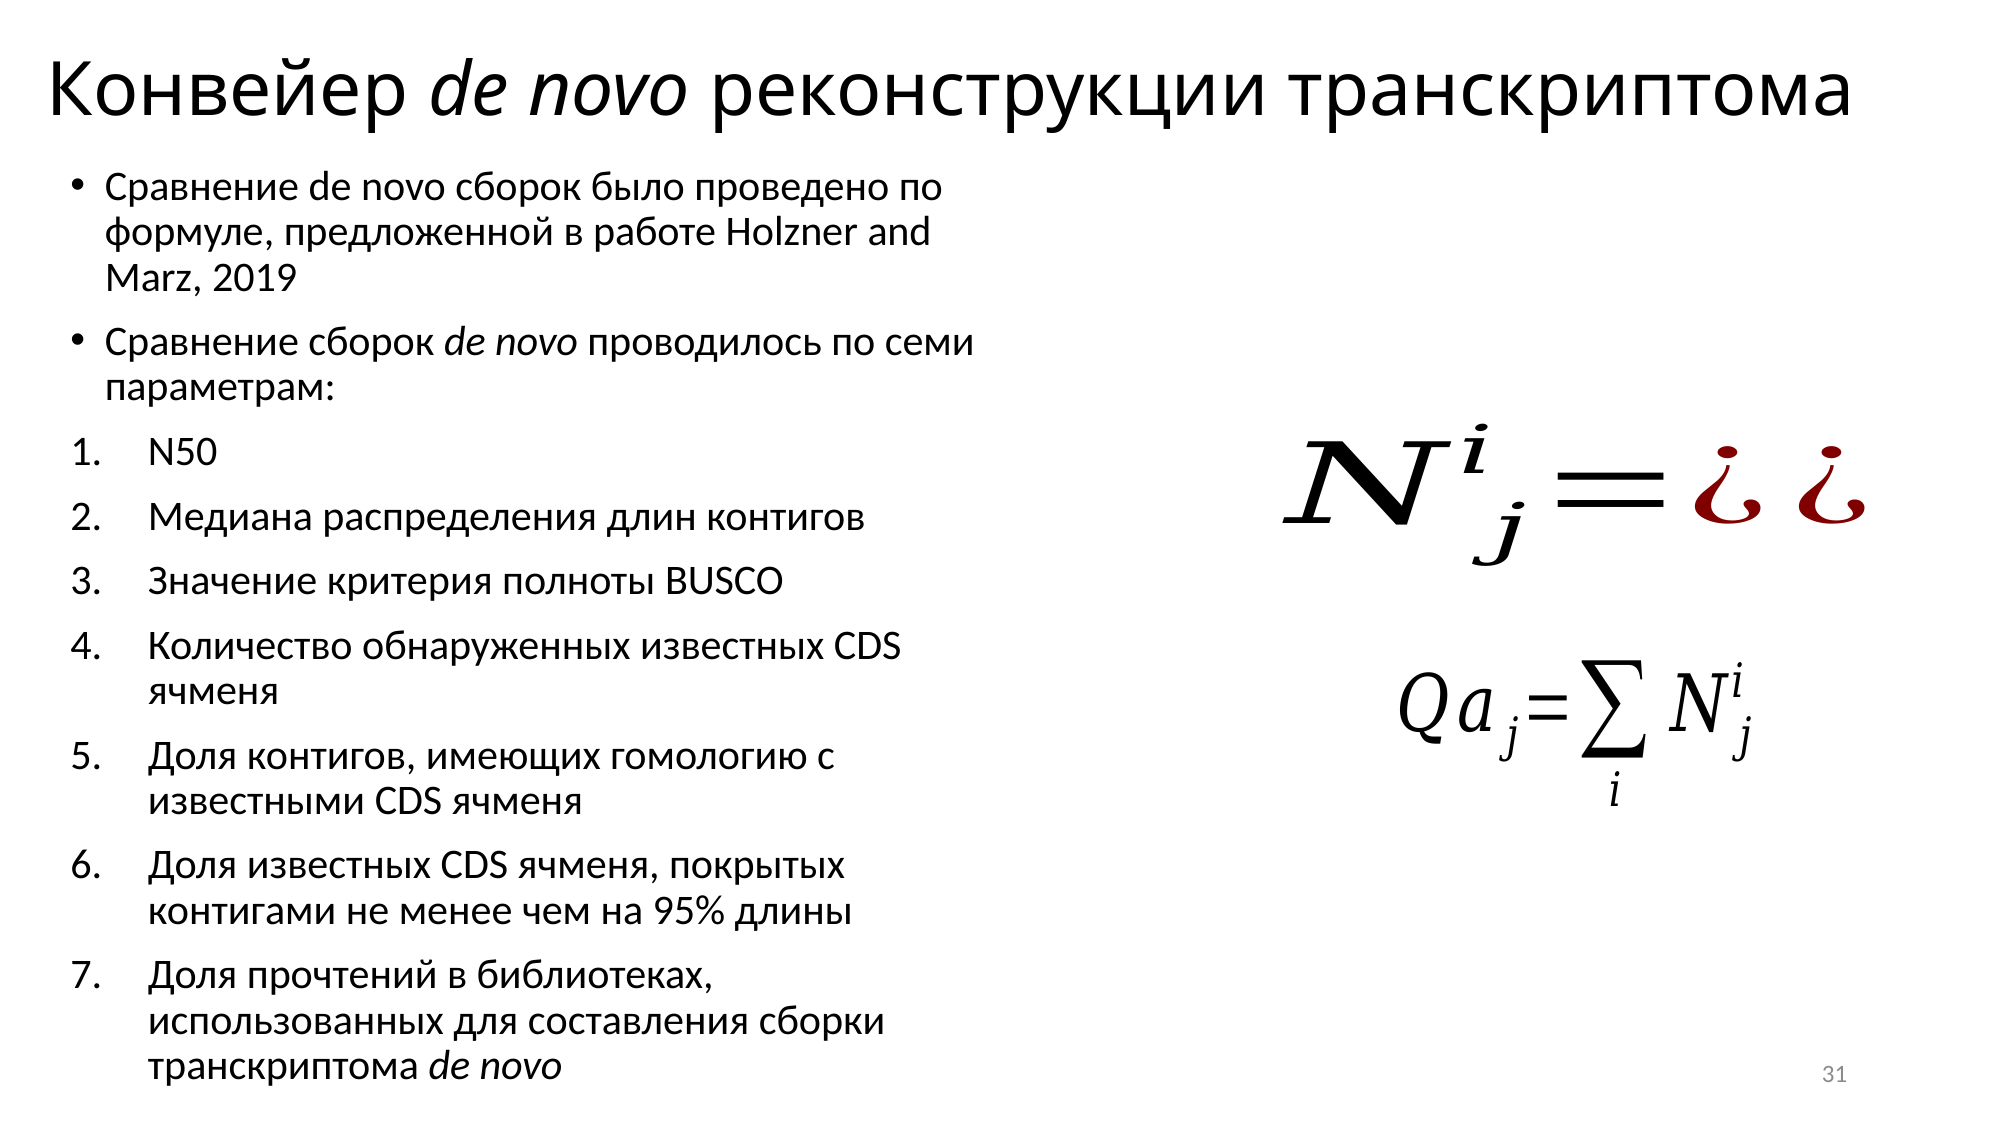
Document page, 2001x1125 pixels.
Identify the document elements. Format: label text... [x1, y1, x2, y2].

title Конвейер de novo реконструкции транскриптома [31, 26, 1956, 157]
list Сравнение de novo сборок было проведено по формуле, предложенной в работе Holzner and Marz, 2019 Сравнение сборок de novo проводилось по семи параметрам: N50 Медиана распределения длин контигов Значение критерия полноты BUSCO Количество обнаруженных известных CDS ячменя Доля контигов, имеющих гомологию с известными CDS ячменя Доля известных CDS ячменя, покрытых контигами не менее чем на 95% длины Доля прочтений в библиотеках, использованных для составления сборки транскриптома de novo [55, 157, 1005, 1106]
slide_number 31 [1412, 1042, 1863, 1103]
